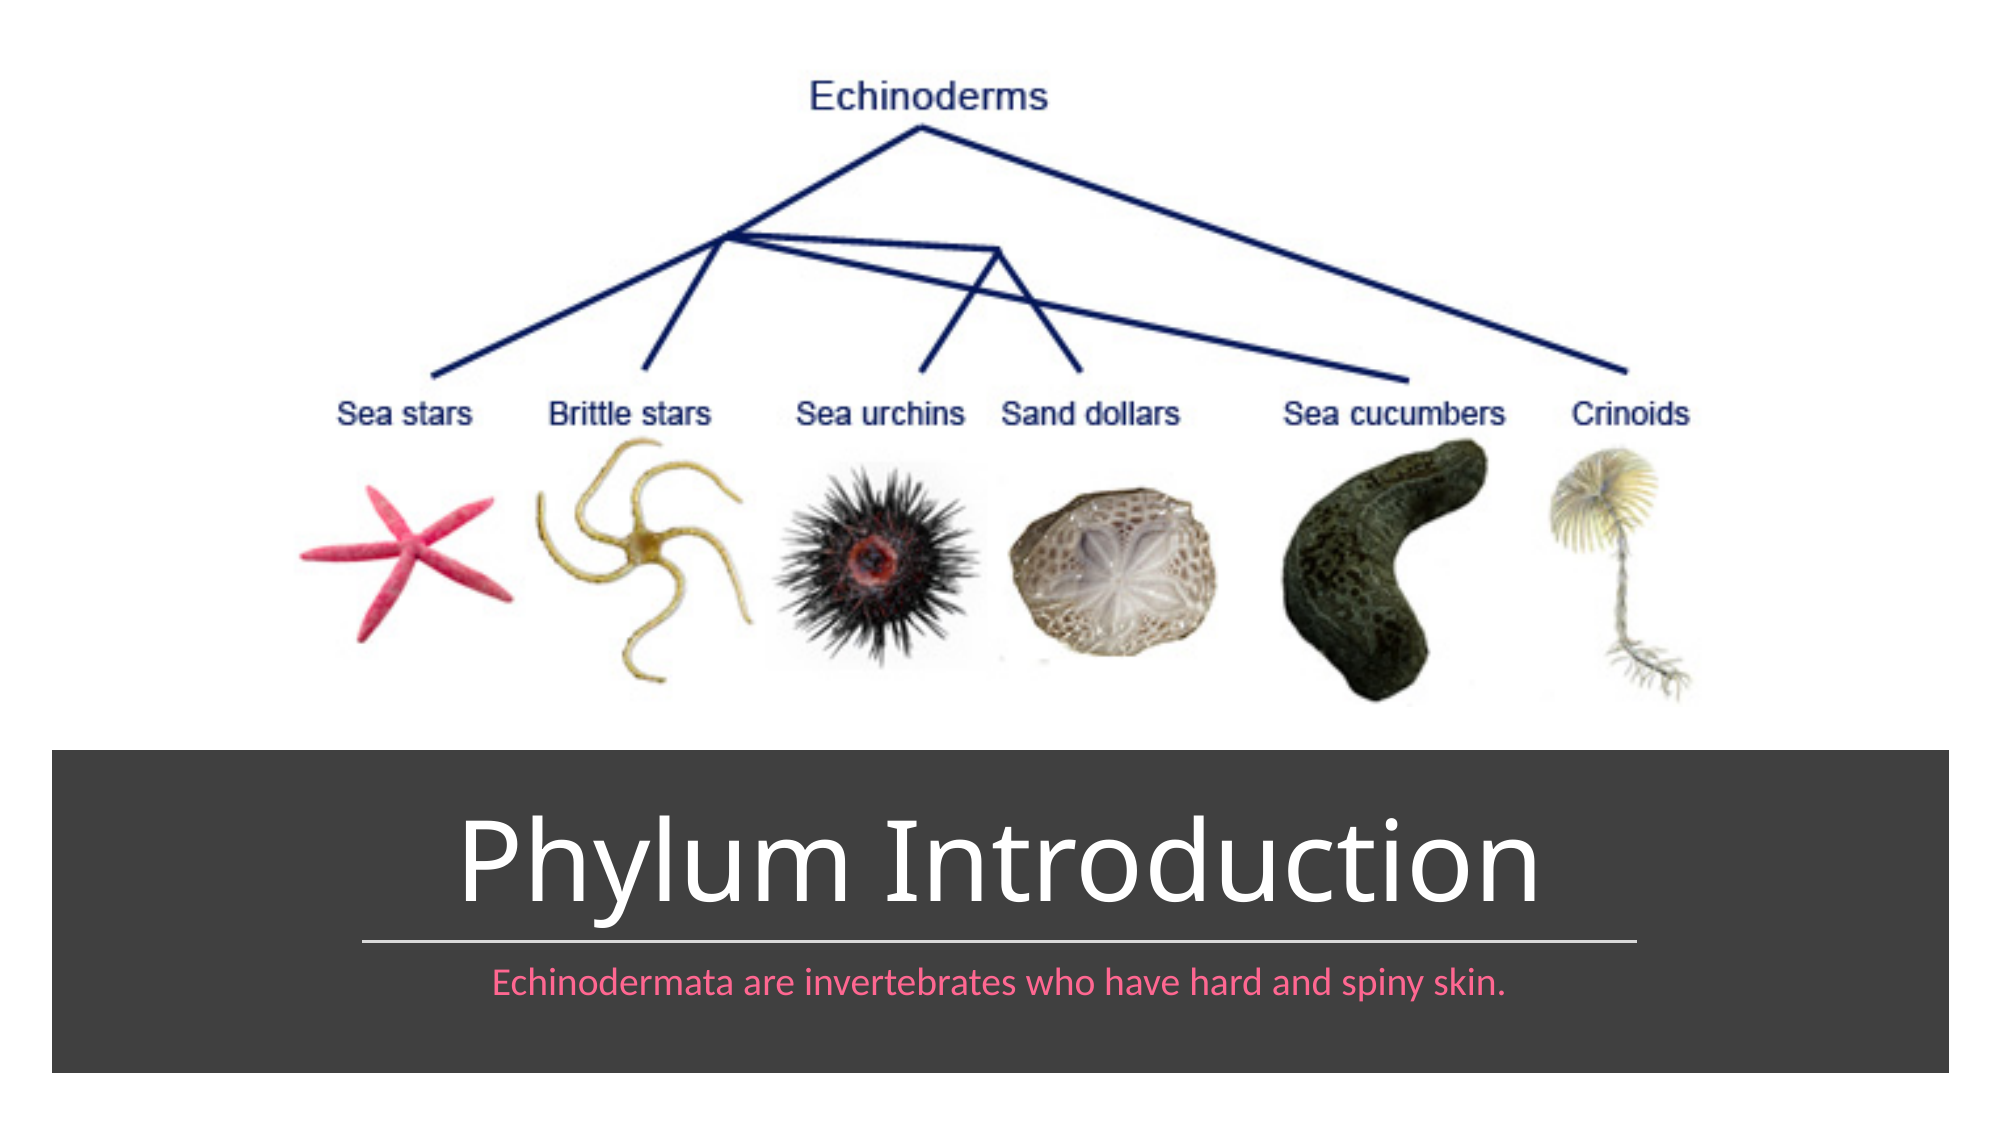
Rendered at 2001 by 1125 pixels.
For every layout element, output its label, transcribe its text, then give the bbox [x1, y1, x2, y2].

list Echinodermata are invertebrates who have hard and spiny skin. [249, 954, 1750, 1023]
picture [274, 50, 1717, 707]
text_box [61, 759, 1939, 1064]
title Phylum Introduction [86, 780, 1914, 933]
